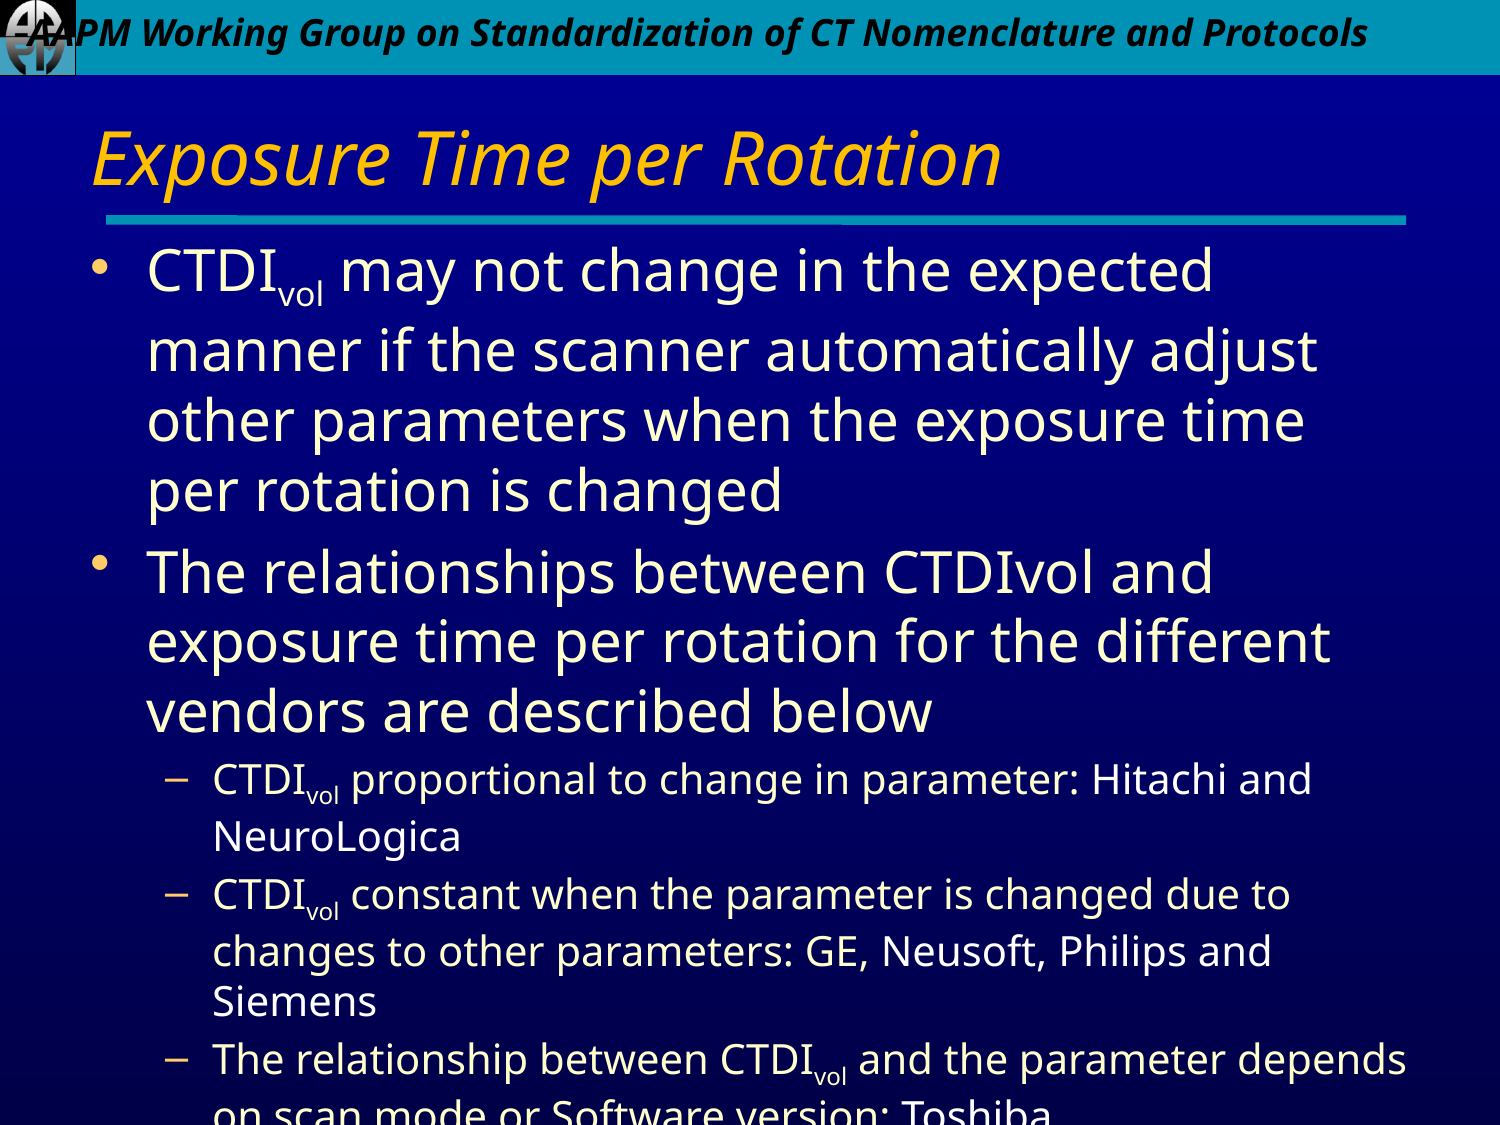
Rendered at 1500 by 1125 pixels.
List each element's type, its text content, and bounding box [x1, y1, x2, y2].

list CTDIvol may not change in the expected manner if the scanner automatically adjust other parameters when the exposure time per rotation is changed The relationships between CTDIvol and exposure time per rotation for the different vendors are described below CTDIvol proportional to change in parameter: Hitachi and NeuroLogica CTDIvol constant when the parameter is changed due to changes to other parameters: GE, Neusoft, Philips and Siemens The relationship between CTDIvol and the parameter depends on scan mode or Software version: Toshiba [74, 225, 1426, 1083]
picture [0, 0, 75, 75]
title Exposure Time per Rotation [74, 95, 1426, 209]
